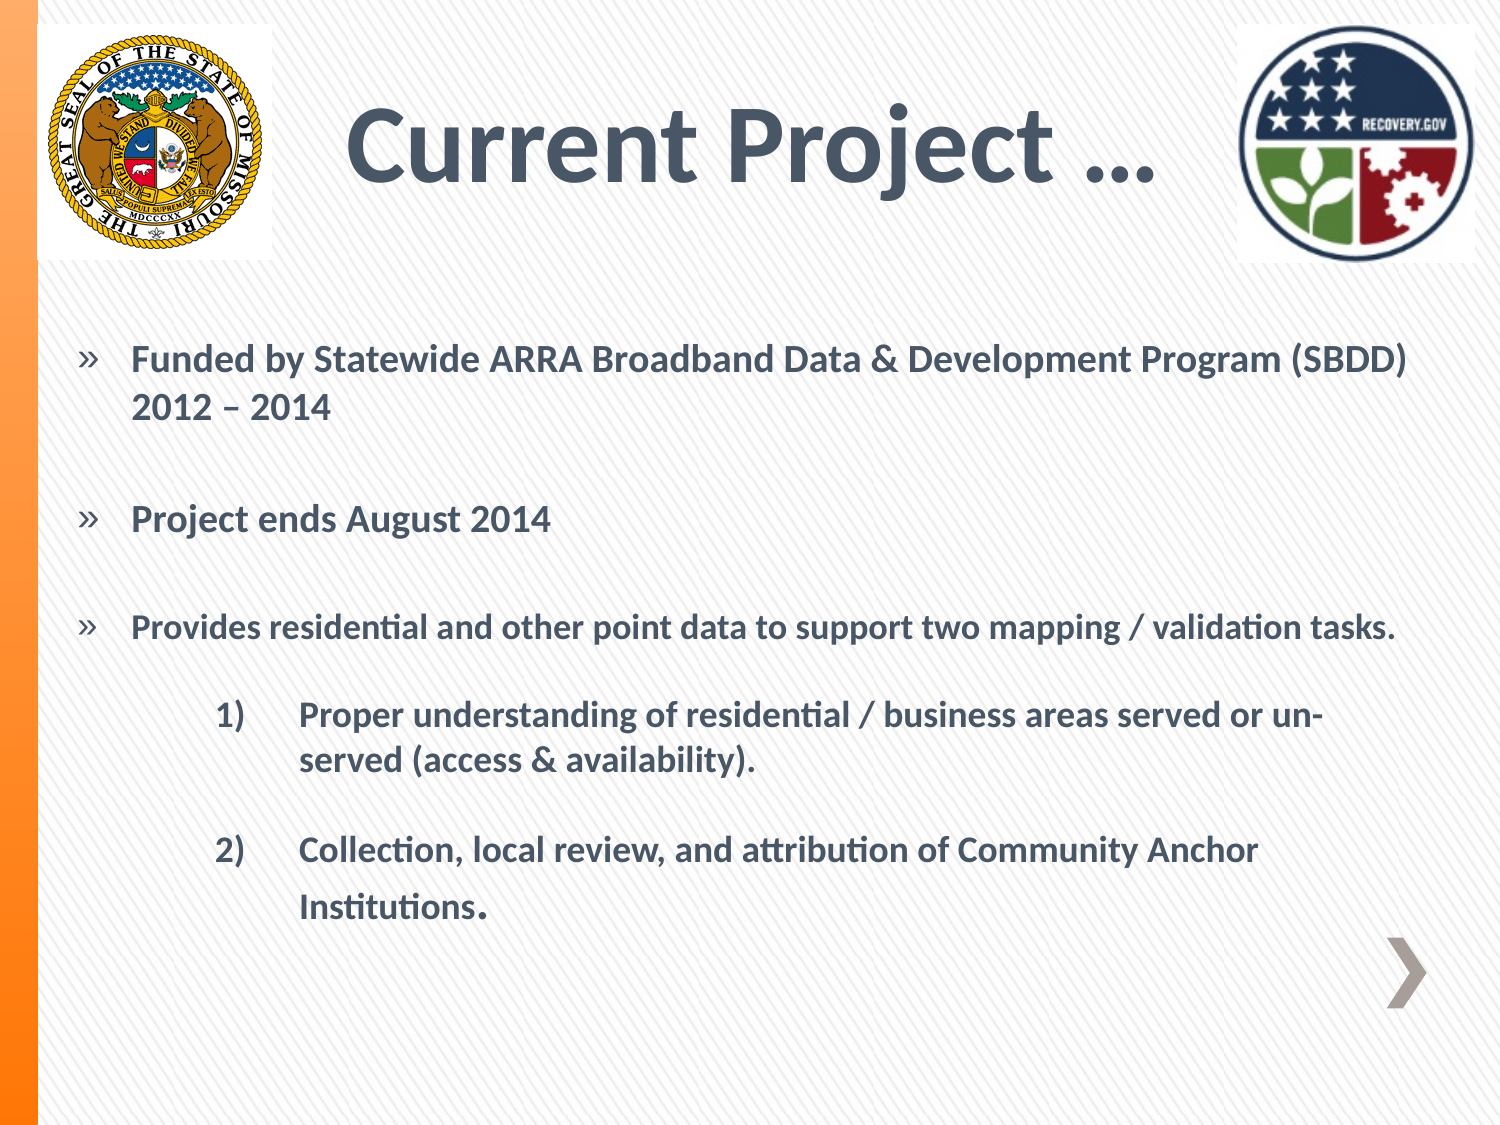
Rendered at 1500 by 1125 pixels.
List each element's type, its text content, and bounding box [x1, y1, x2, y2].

picture [37, 24, 273, 260]
text_box Proper understanding of residential / business areas served or un-served (access & availability). Collection, local review, and attribution of Community Anchor Institutions. [200, 637, 1363, 983]
list Funded by Statewide ARRA Broadband Data & Development Program (SBDD) 2012 – 2014 Project ends August 2014 Provides residential and other point data to support two mapping / validation tasks. [62, 324, 1438, 663]
picture [1237, 24, 1476, 263]
title Current Project … [275, 37, 1225, 213]
